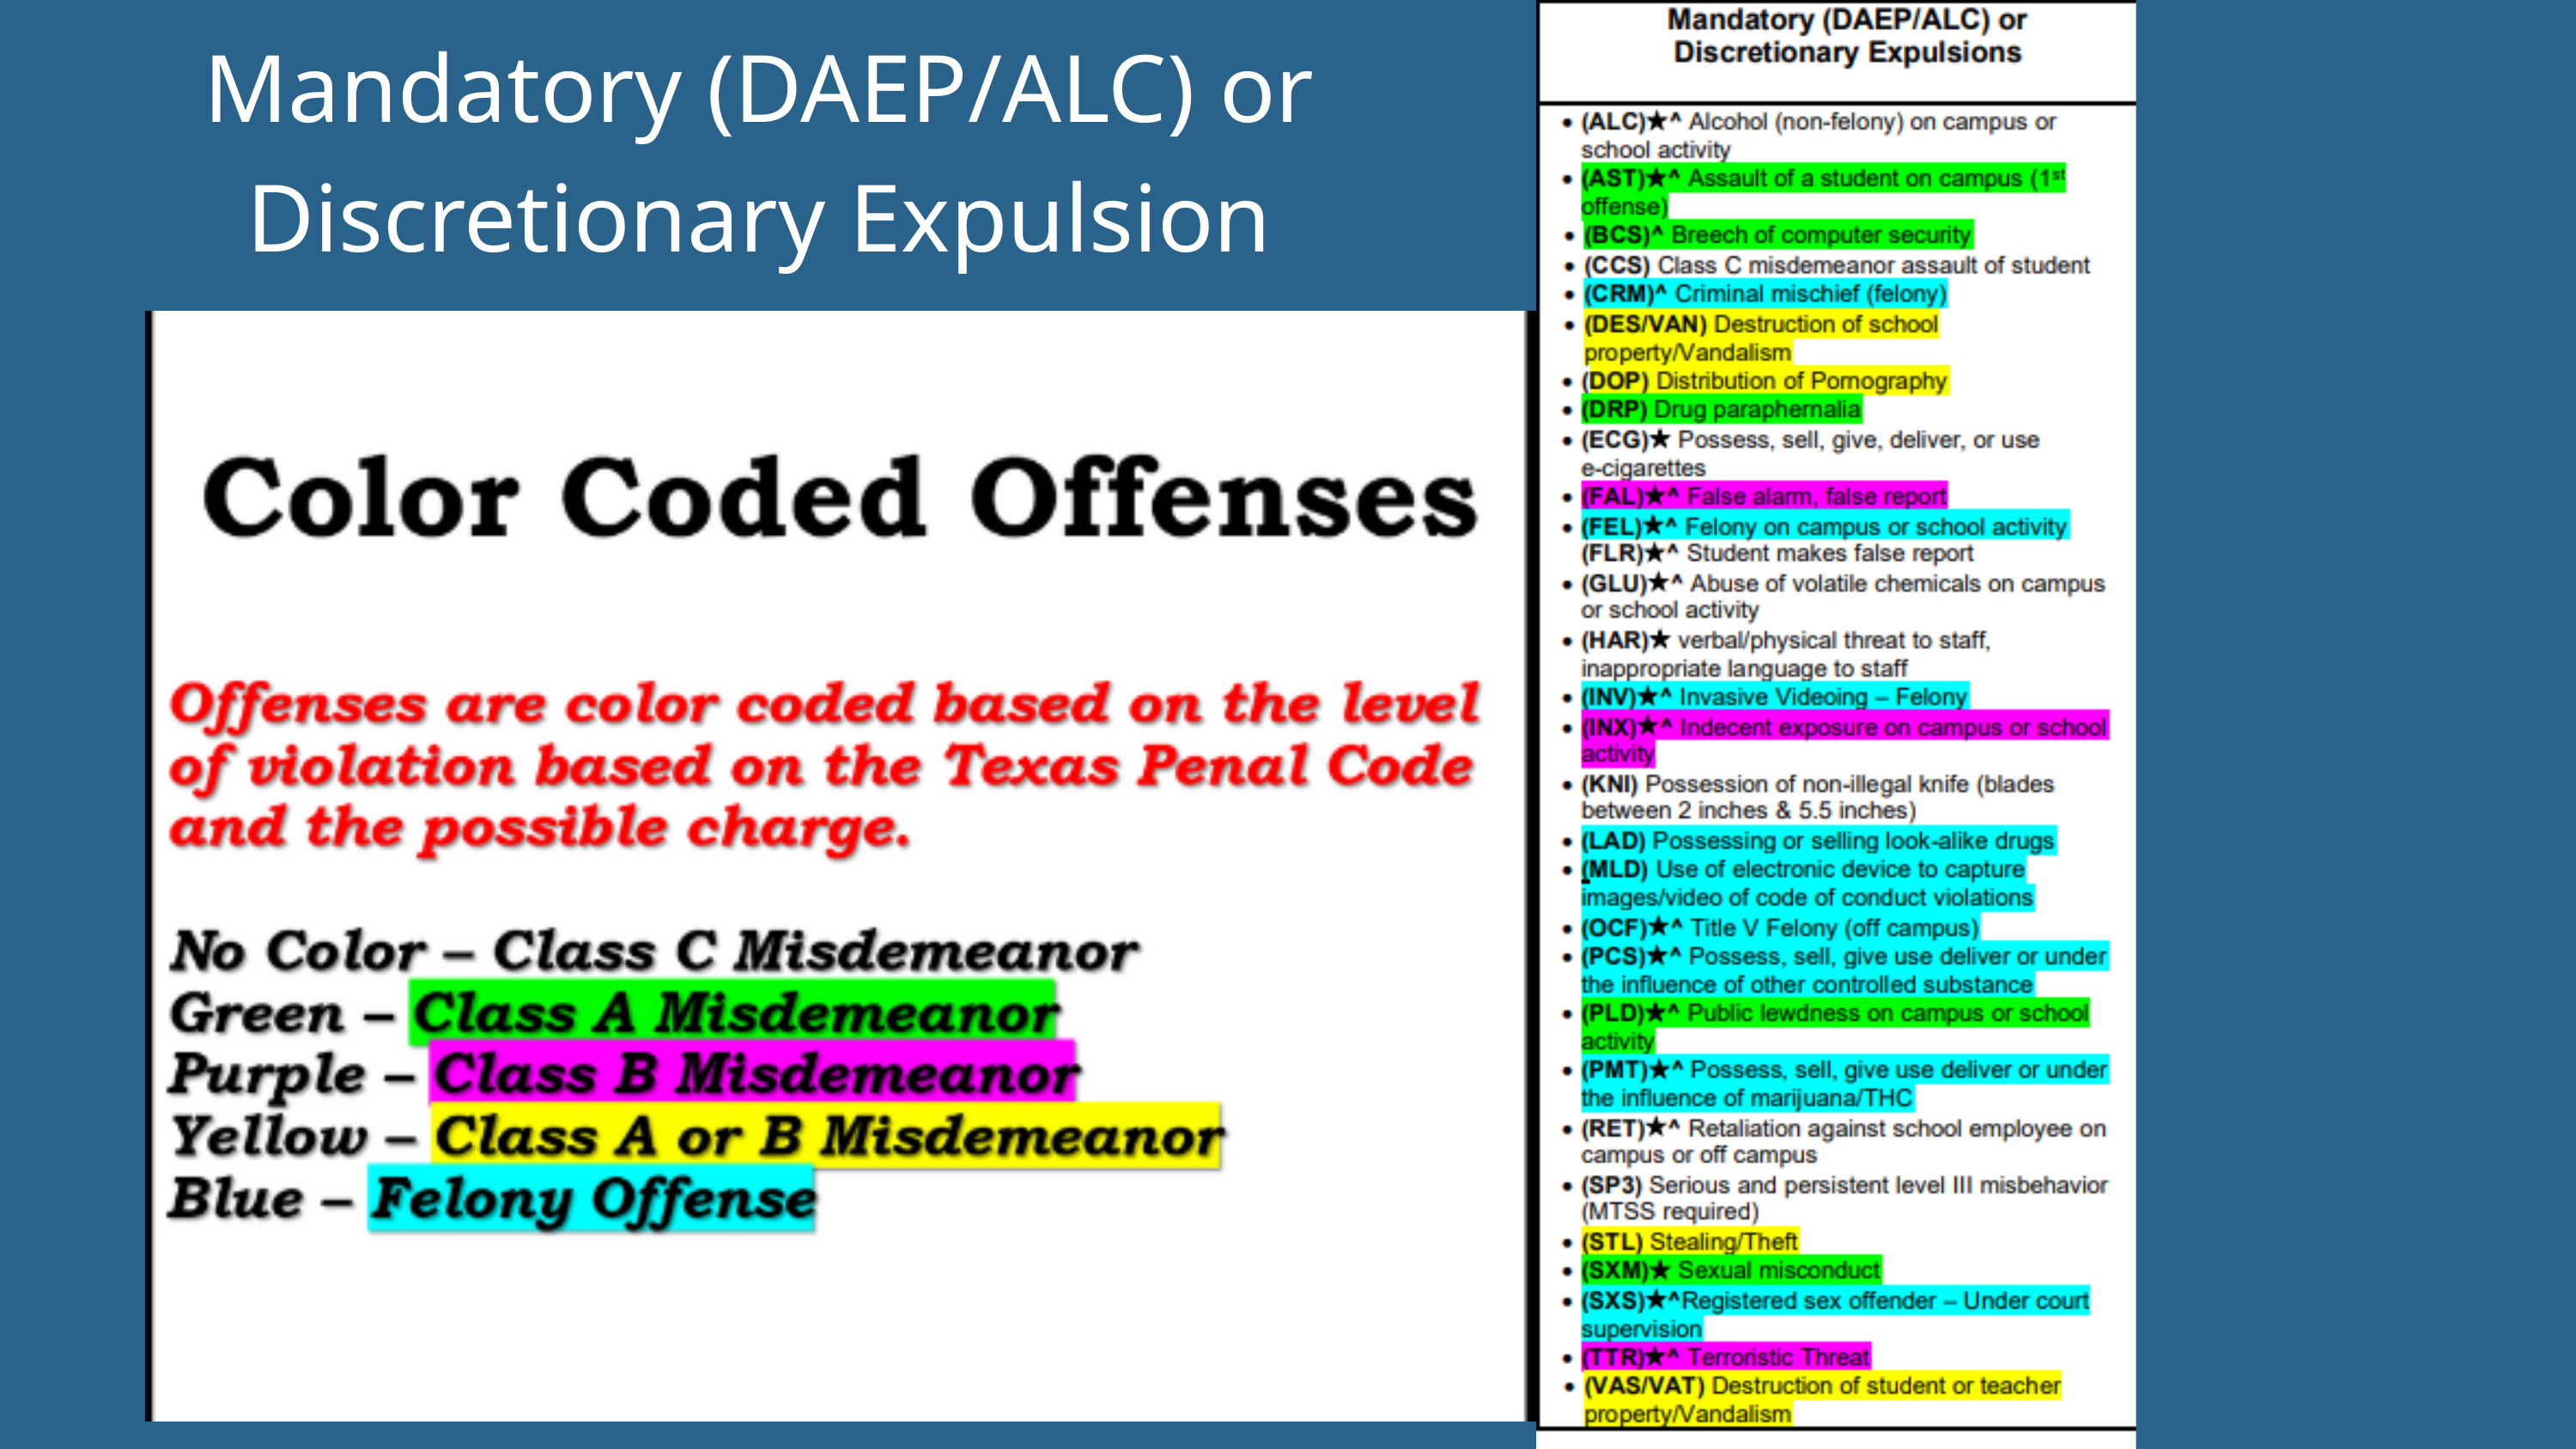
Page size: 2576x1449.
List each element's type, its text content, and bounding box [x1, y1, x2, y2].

text_box Mandatory (DAEP/ALC) or Discretionary Expulsion [0, 10, 1567, 271]
text_box [1536, 0, 2136, 1449]
text_box [144, 311, 1537, 1422]
